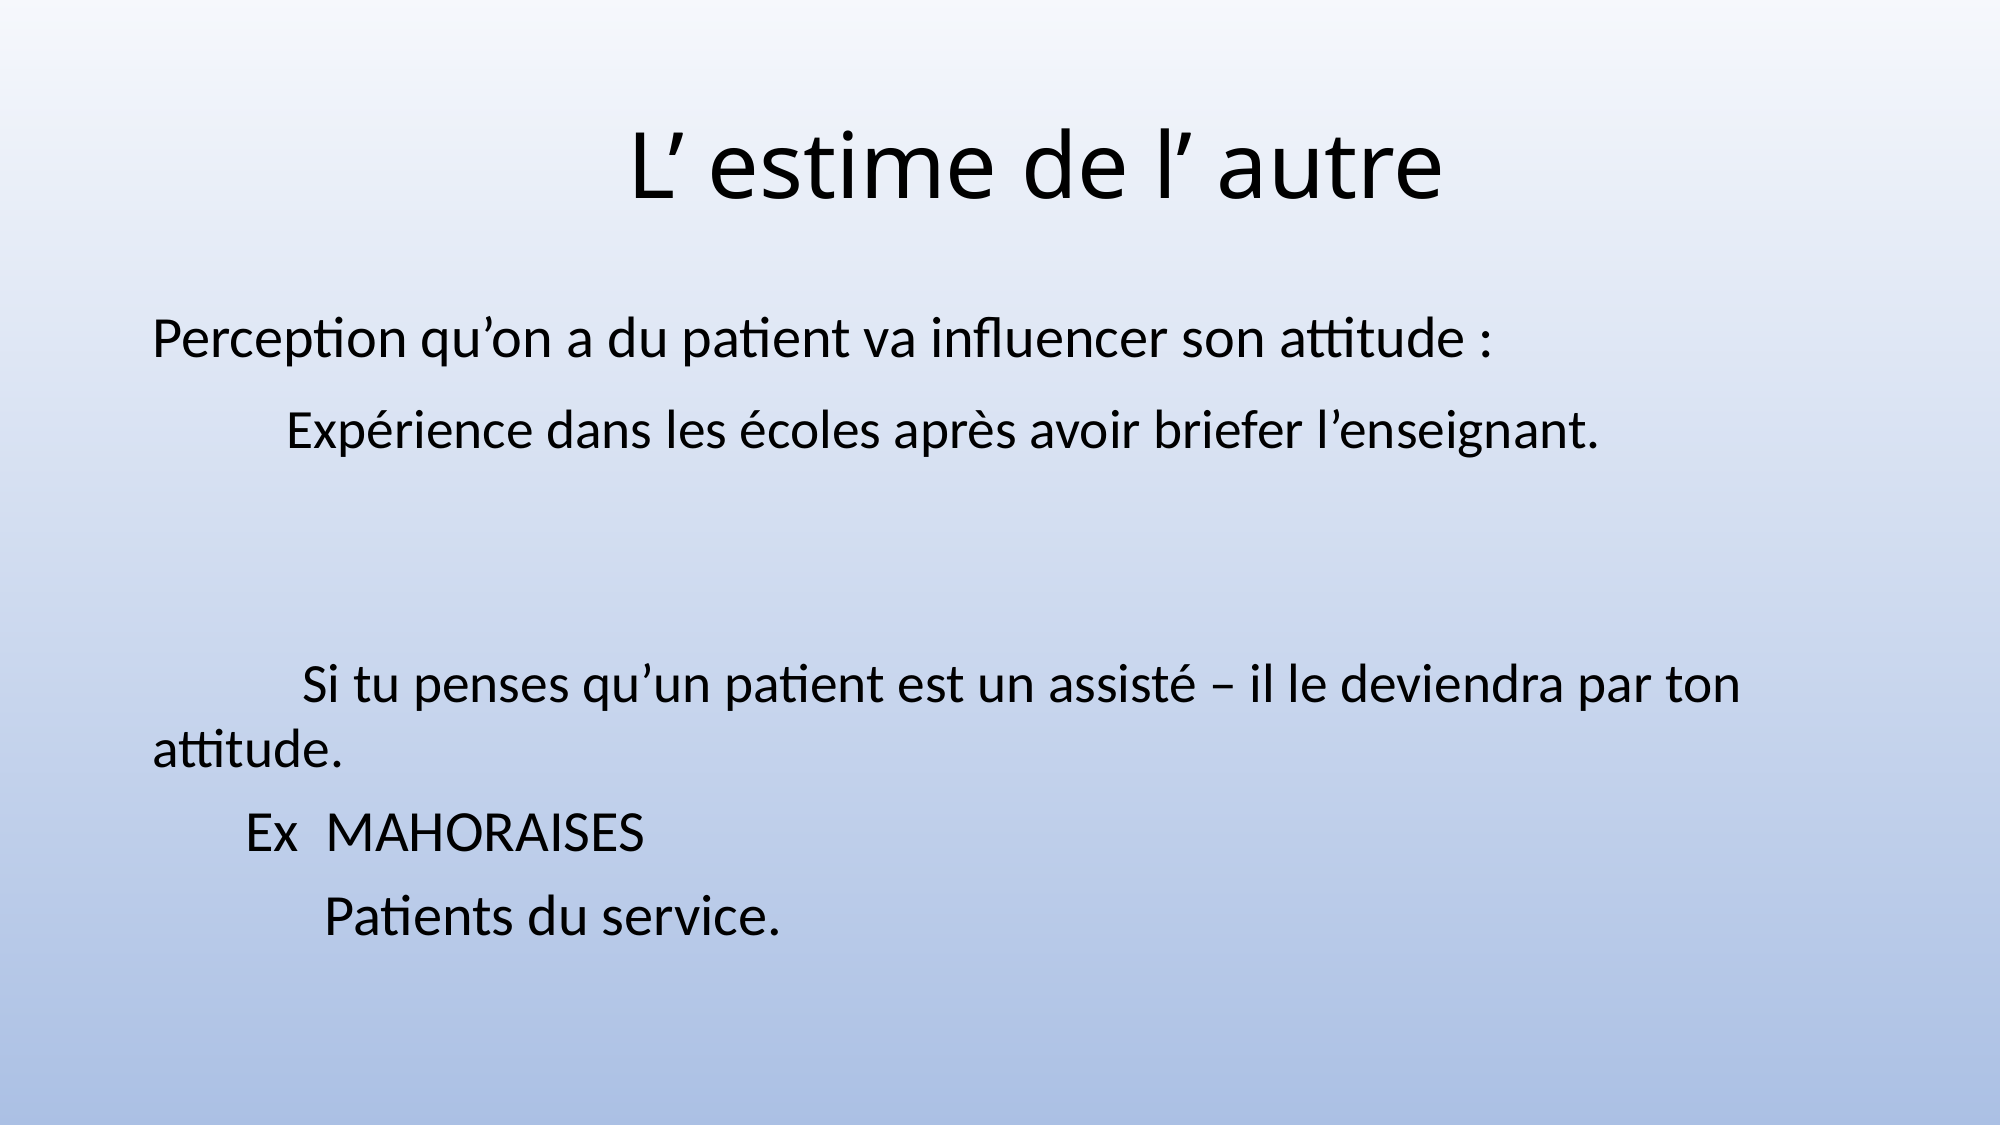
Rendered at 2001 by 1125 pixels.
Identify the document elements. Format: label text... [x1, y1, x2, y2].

title L’ estime de l’ autre [137, 59, 1863, 278]
list Perception qu’on a du patient va influencer son attitude : Expérience dans les écoles après avoir briefer l’enseignant. Si tu penses qu’un patient est un assisté – il le deviendra par ton attitude. Ex MAHORAISES Patients du service. [137, 299, 1863, 1014]
